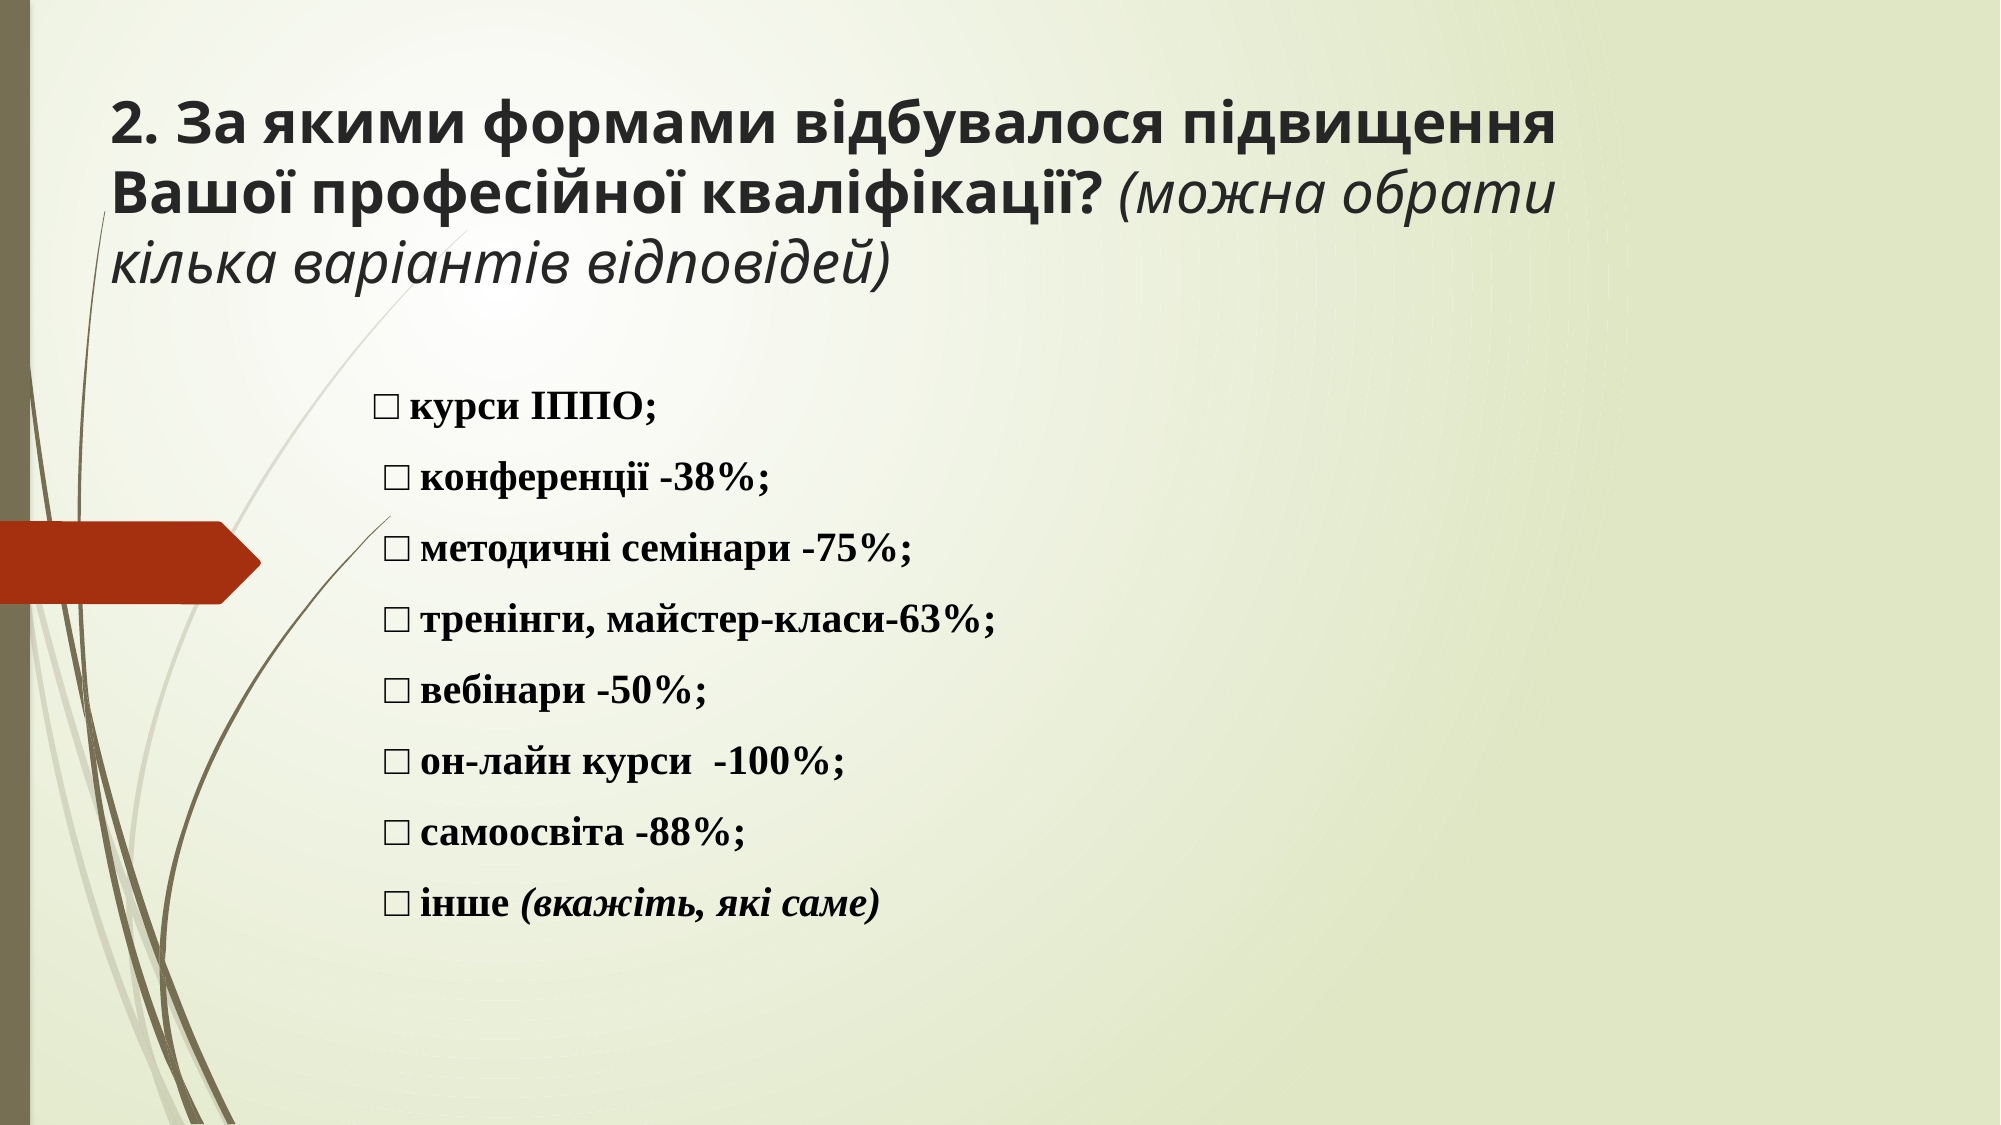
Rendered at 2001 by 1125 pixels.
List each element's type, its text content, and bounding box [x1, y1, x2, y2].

list □ курси ІППO; □ конференції -38%; □ методичні семінари -75%; □ тренінги, майстер-класи-63%; □ вебінари -50%; □ он-лайн курси -100%; □ самоосвіта -88%; □ інше (вкажіть, які саме) [359, 370, 1862, 1057]
title 2. За якими формами відбувалося підвищення Вашої професійної кваліфікації? (можна обрати кілька варіантів відповідей) [95, 75, 1614, 303]
